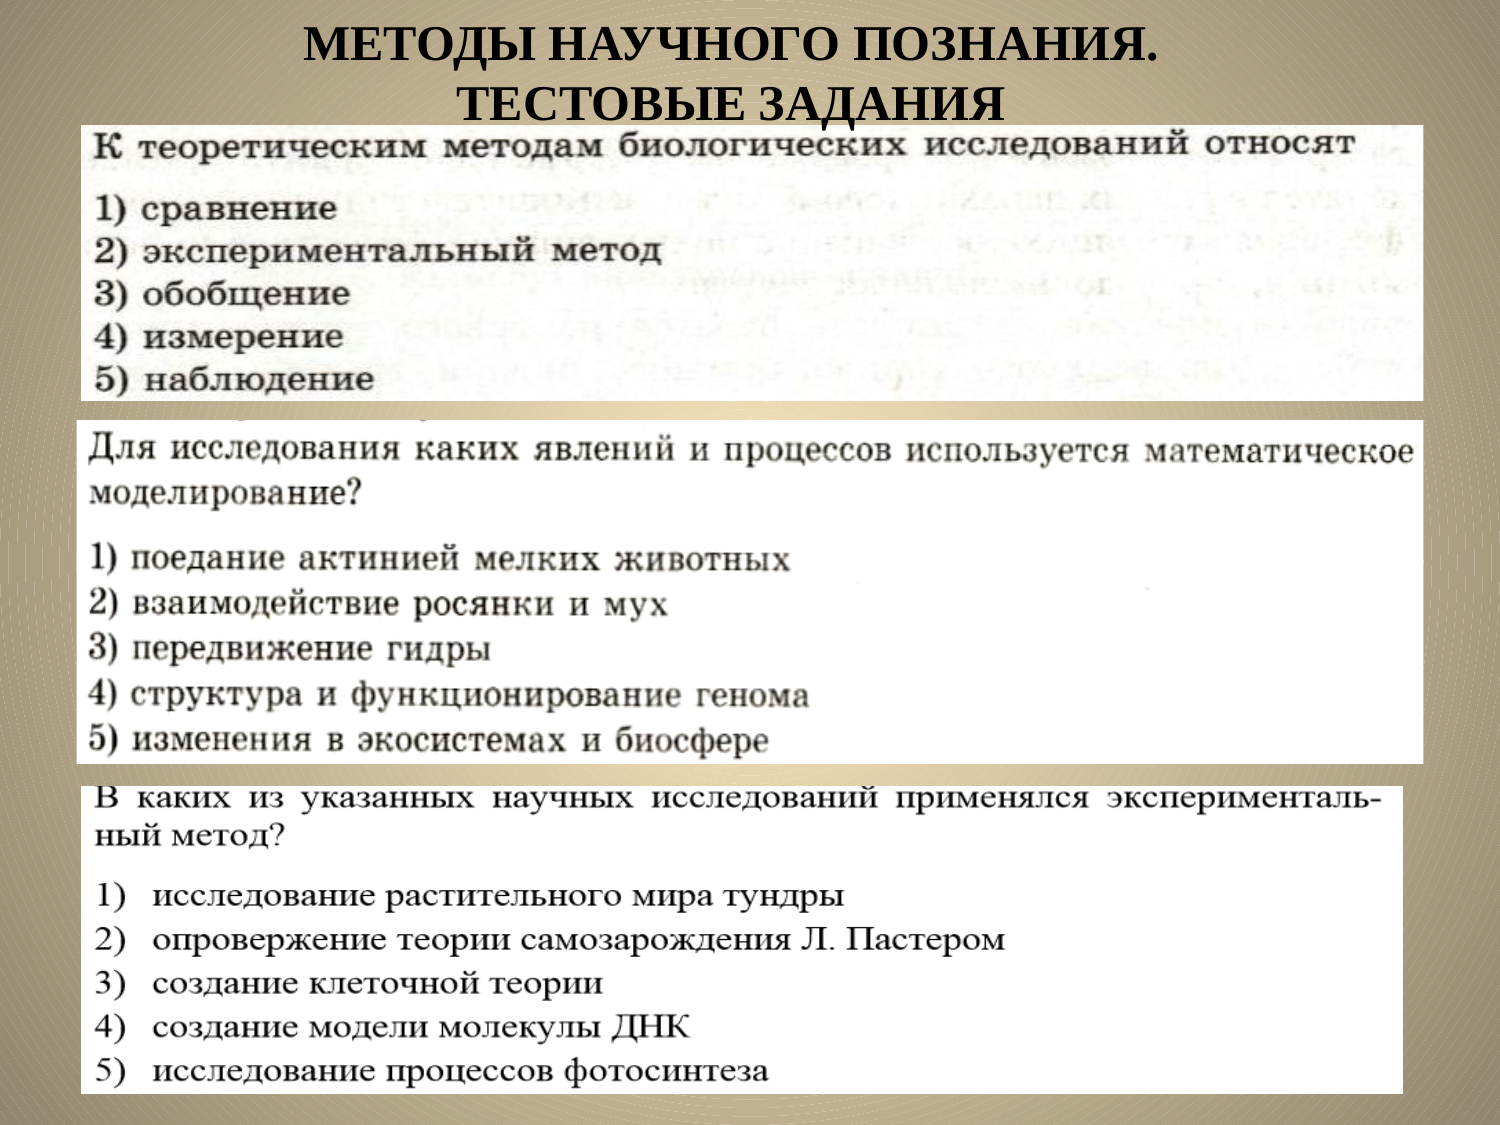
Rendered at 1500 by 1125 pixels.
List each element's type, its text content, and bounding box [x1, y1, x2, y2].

picture [76, 420, 1424, 764]
picture [80, 786, 1404, 1095]
text_box МЕТОДЫ НАУЧНОГО ПОЗНАНИЯ. ТЕСТОВЫЕ ЗАДАНИЯ [194, 3, 1268, 123]
picture [80, 125, 1424, 401]
